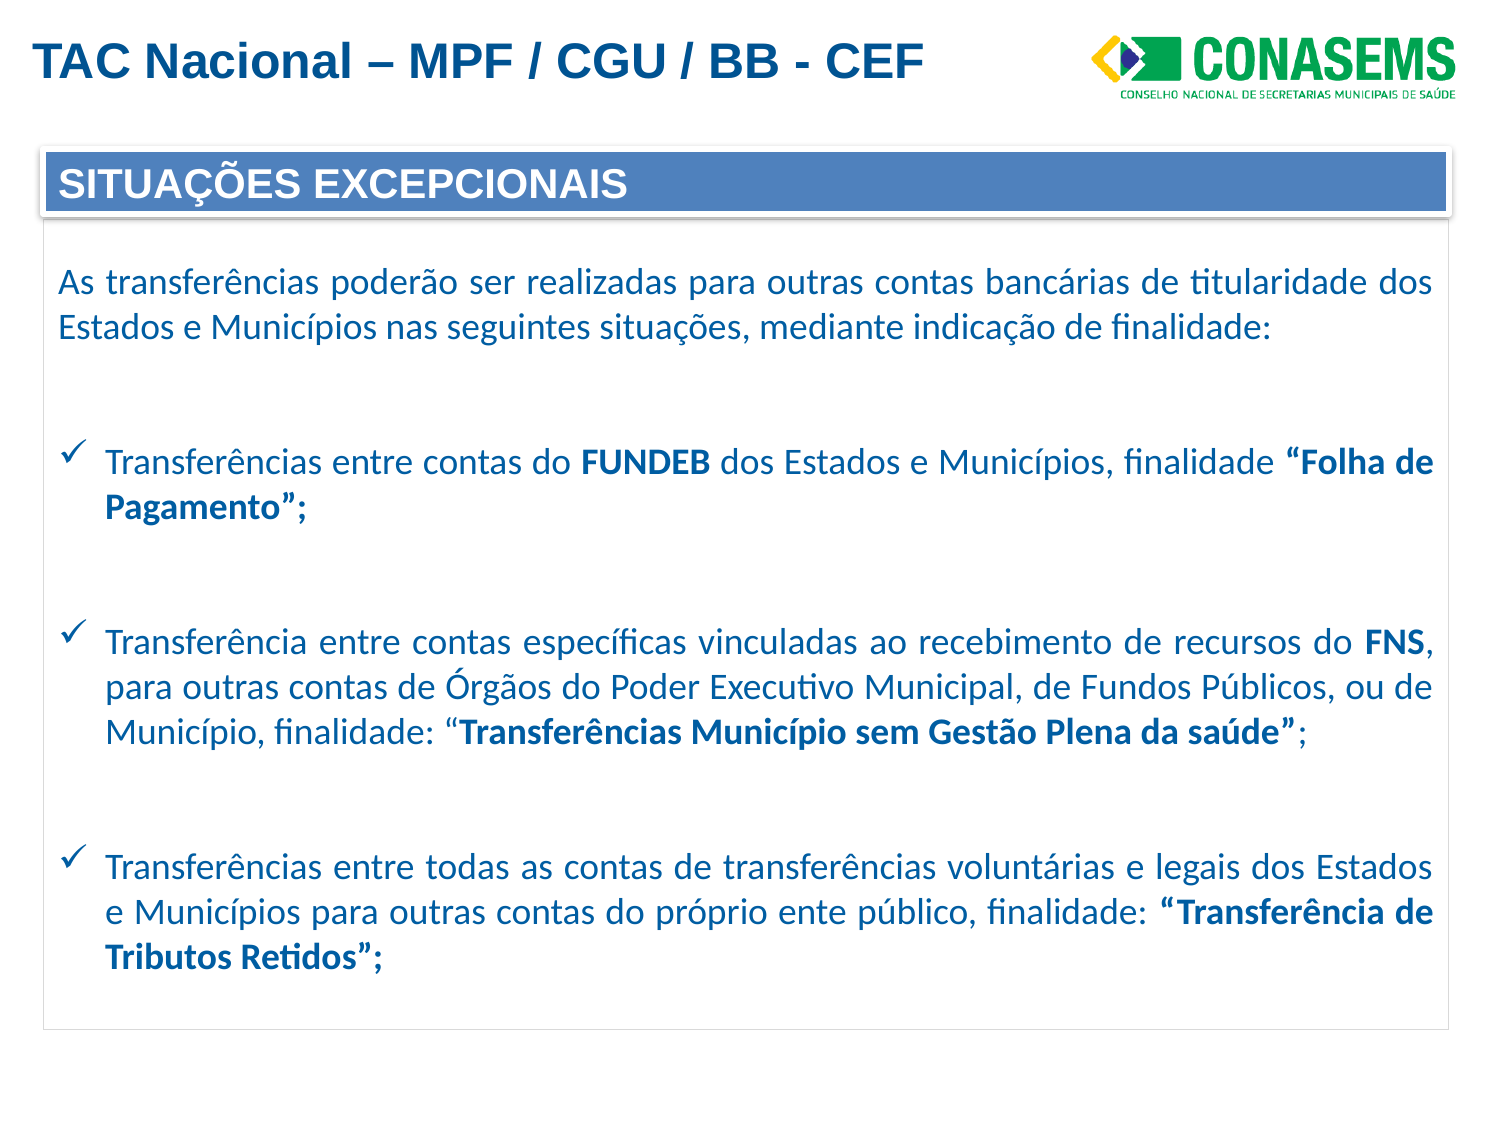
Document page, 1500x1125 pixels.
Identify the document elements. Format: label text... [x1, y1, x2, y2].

text_box As transferências poderão ser realizadas para outras contas bancárias de titularidade dos Estados e Municípios nas seguintes situações, mediante indicação de finalidade: Transferências entre contas do Fundeb dos Estados e Municípios, finalidade “Folha de Pagamento”; Transferência entre contas específicas vinculadas ao recebimento de recursos do FNS, para outras contas de Órgãos do Poder Executivo Municipal, de Fundos Públicos, ou de Município, finalidade: “Transferências Município sem Gestão Plena da saúde”; Transferências entre todas as contas de transferências voluntárias e legais dos Estados e Municípios para outras contas do próprio ente público, finalidade: “Transferência de Tributos Retidos”; [43, 224, 1449, 1030]
text_box TAC Nacional – MPF / CGU / BB - CEF [17, 21, 1353, 97]
text_box Situações Excepcionais. [40, 146, 1452, 217]
picture [1086, 29, 1472, 106]
